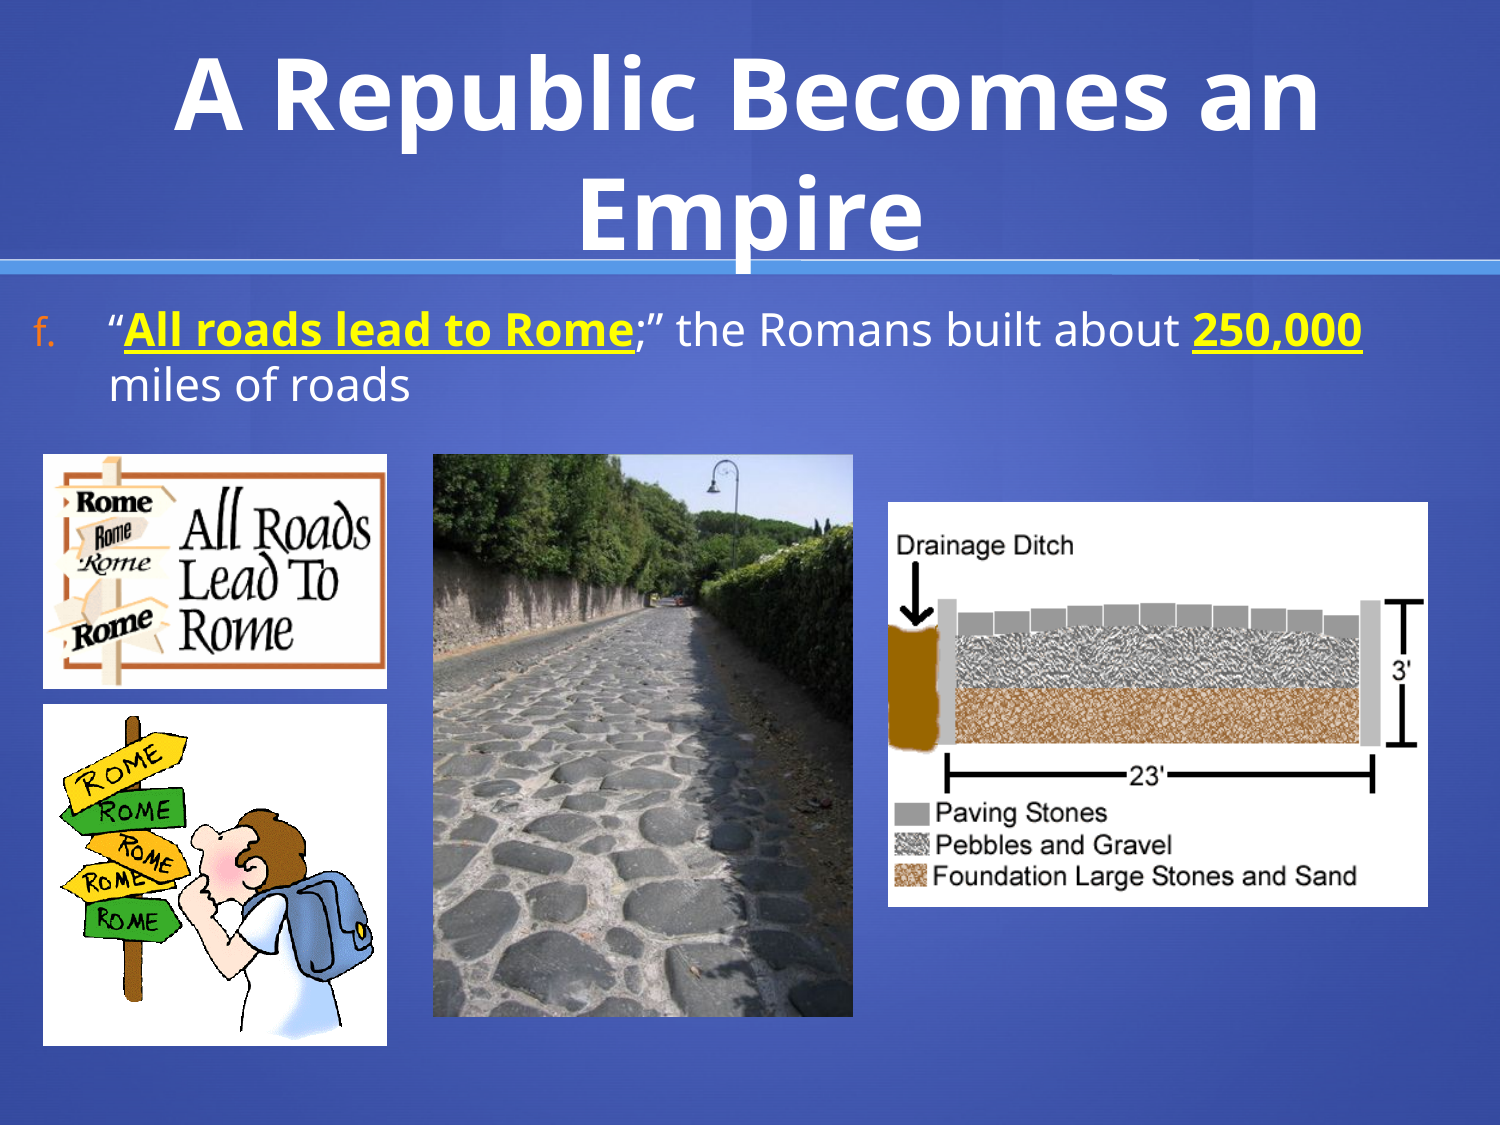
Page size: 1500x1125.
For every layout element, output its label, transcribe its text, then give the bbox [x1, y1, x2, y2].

picture [886, 501, 1429, 908]
picture [42, 703, 388, 1047]
picture [432, 453, 854, 1019]
list “All roads lead to Rome;” the Romans built about 250,000 miles of roads [0, 293, 1500, 1085]
title A Republic Becomes an Empire [0, 56, 1500, 245]
picture [42, 453, 388, 690]
